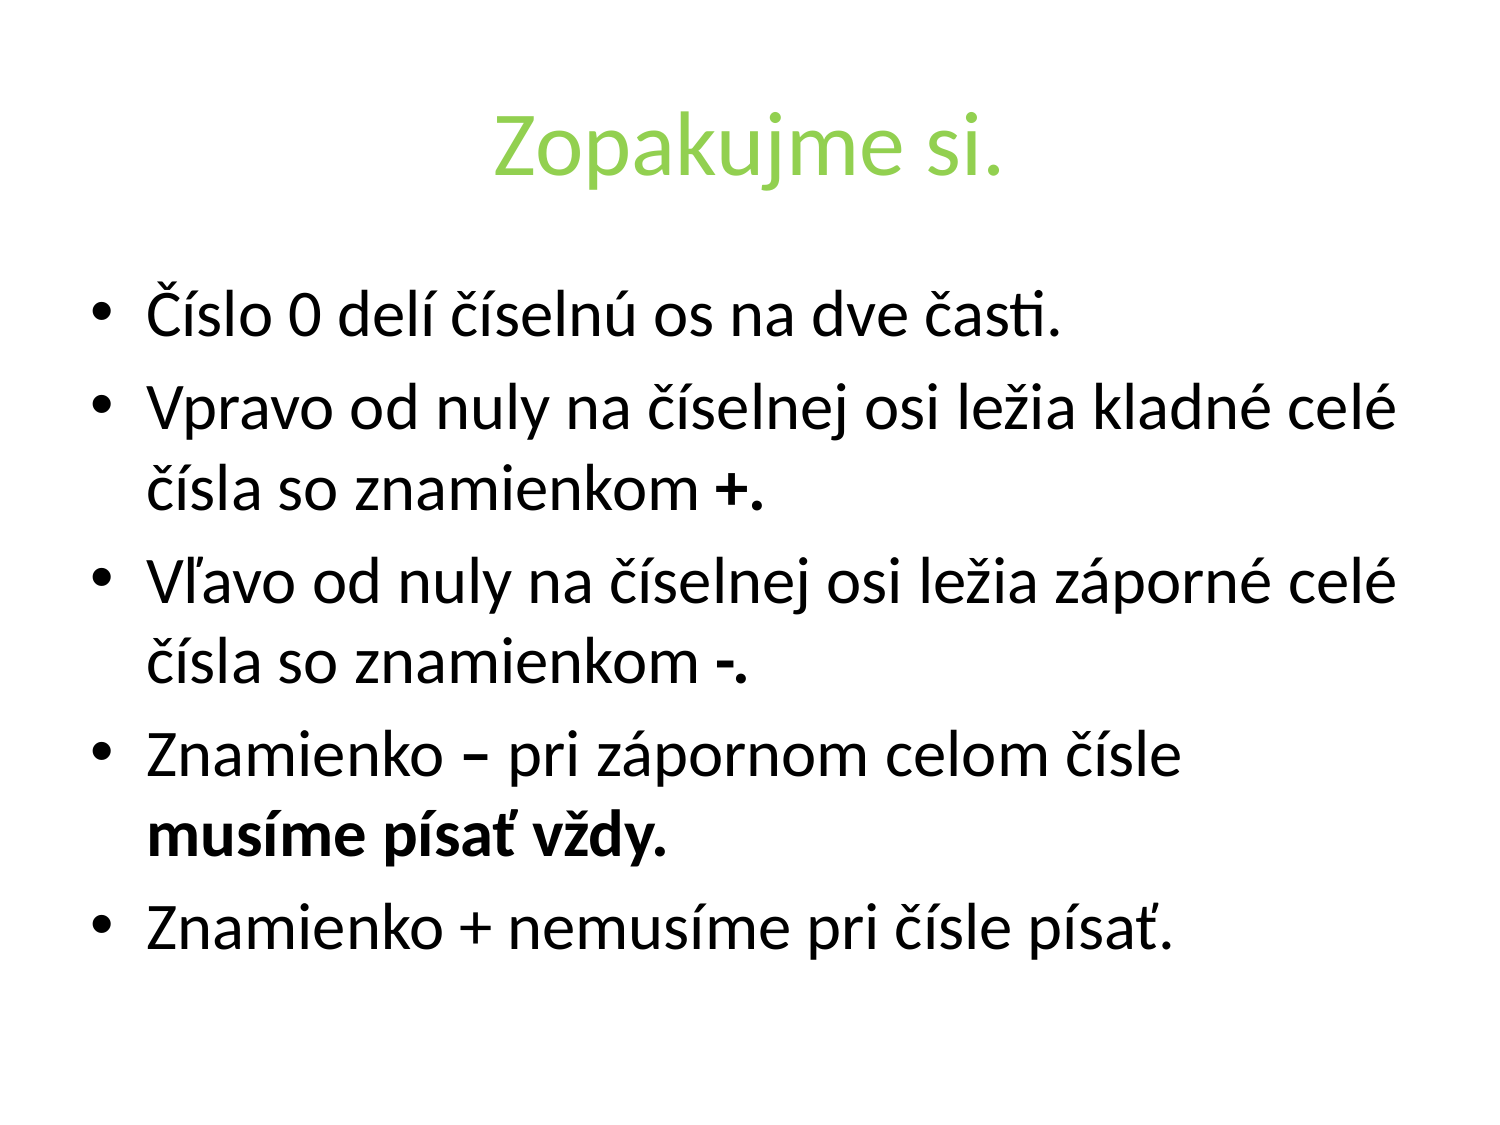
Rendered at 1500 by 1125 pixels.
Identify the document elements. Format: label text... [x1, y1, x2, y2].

list Číslo 0 delí číselnú os na dve časti. Vpravo od nuly na číselnej osi ležia kladné celé čísla so znamienkom +. Vľavo od nuly na číselnej osi ležia záporné celé čísla so znamienkom -. Znamienko – pri zápornom celom čísle musíme písať vždy. Znamienko + nemusíme pri čísle písať. [75, 262, 1425, 1005]
title Zopakujme si. [75, 45, 1425, 233]
